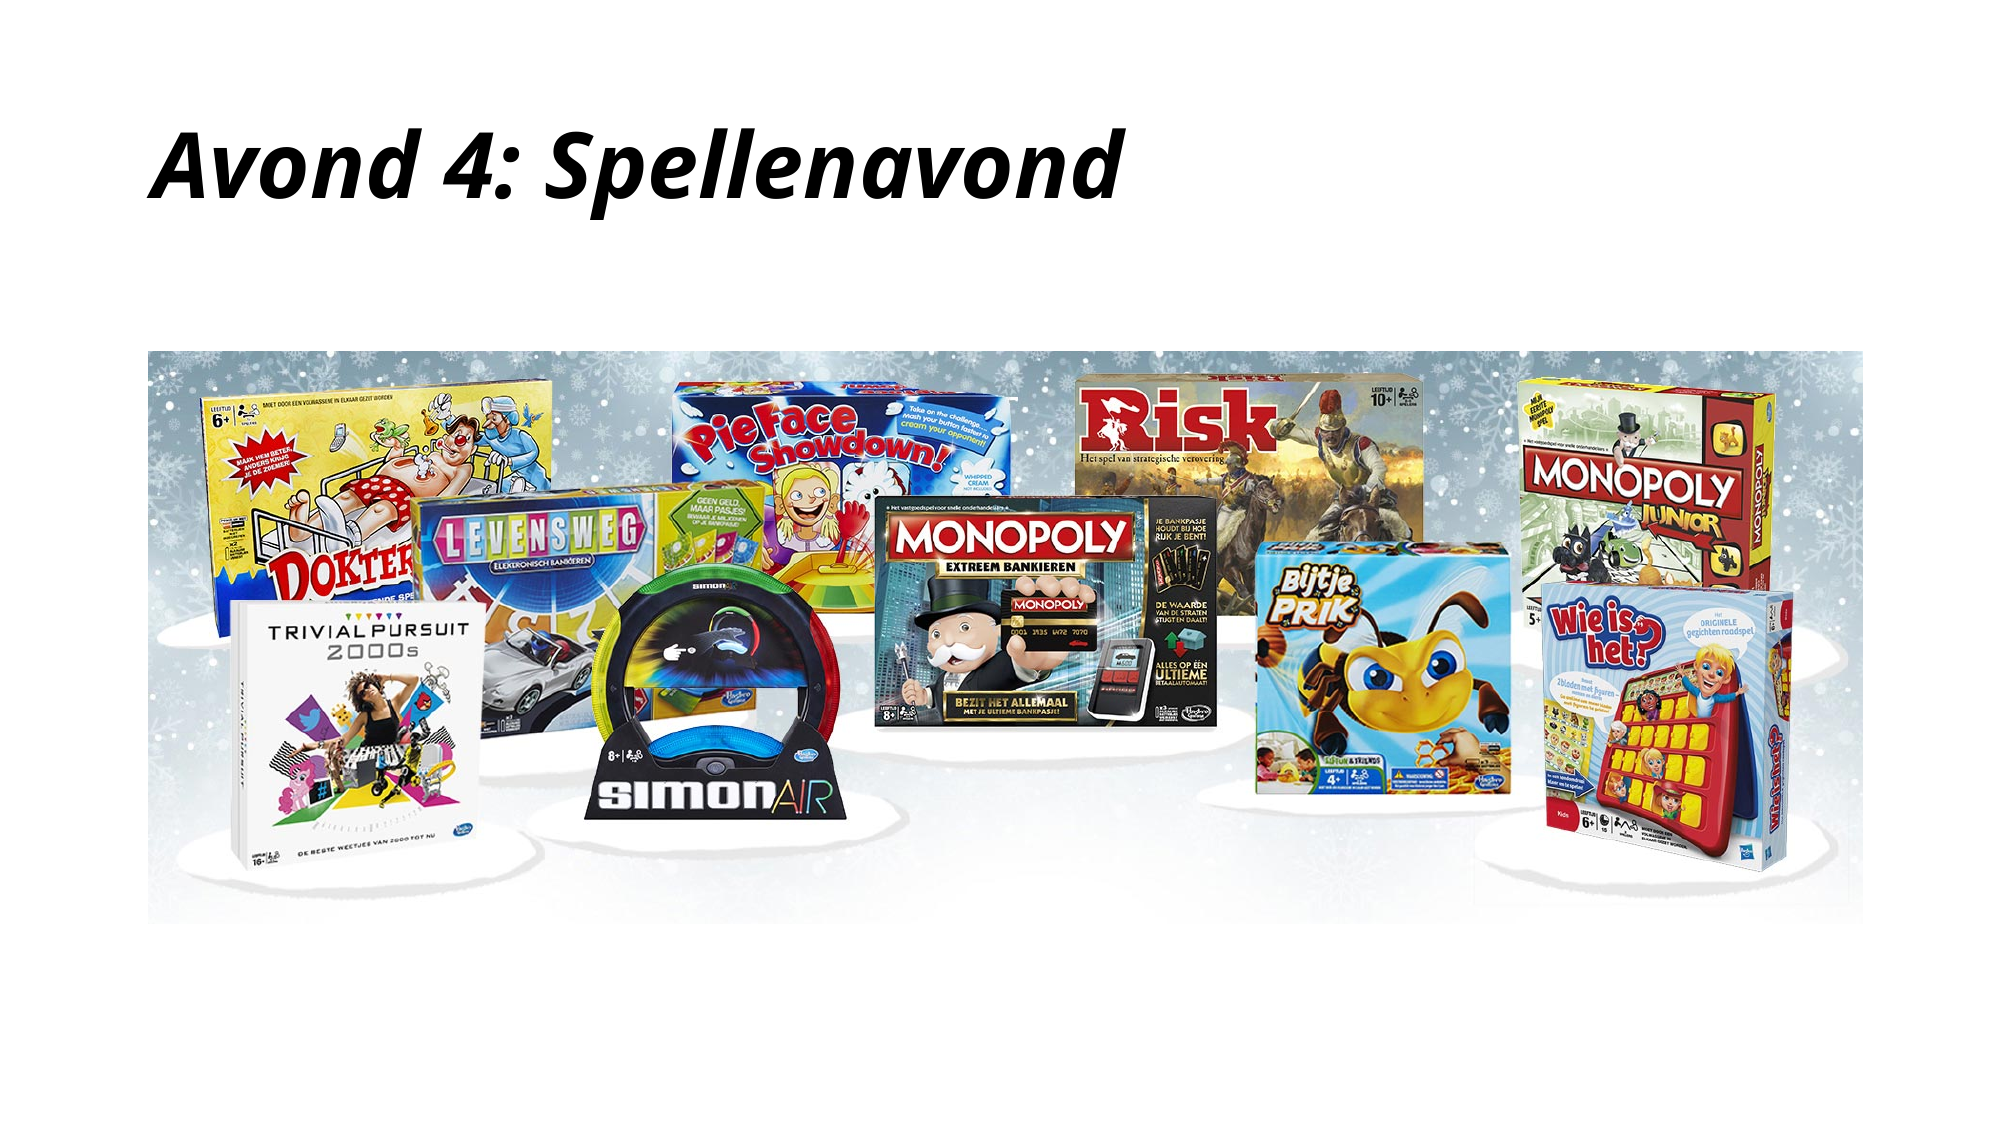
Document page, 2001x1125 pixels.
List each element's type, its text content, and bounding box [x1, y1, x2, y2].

picture [148, 351, 1863, 924]
title Avond 4: Spellenavond [137, 59, 1863, 278]
